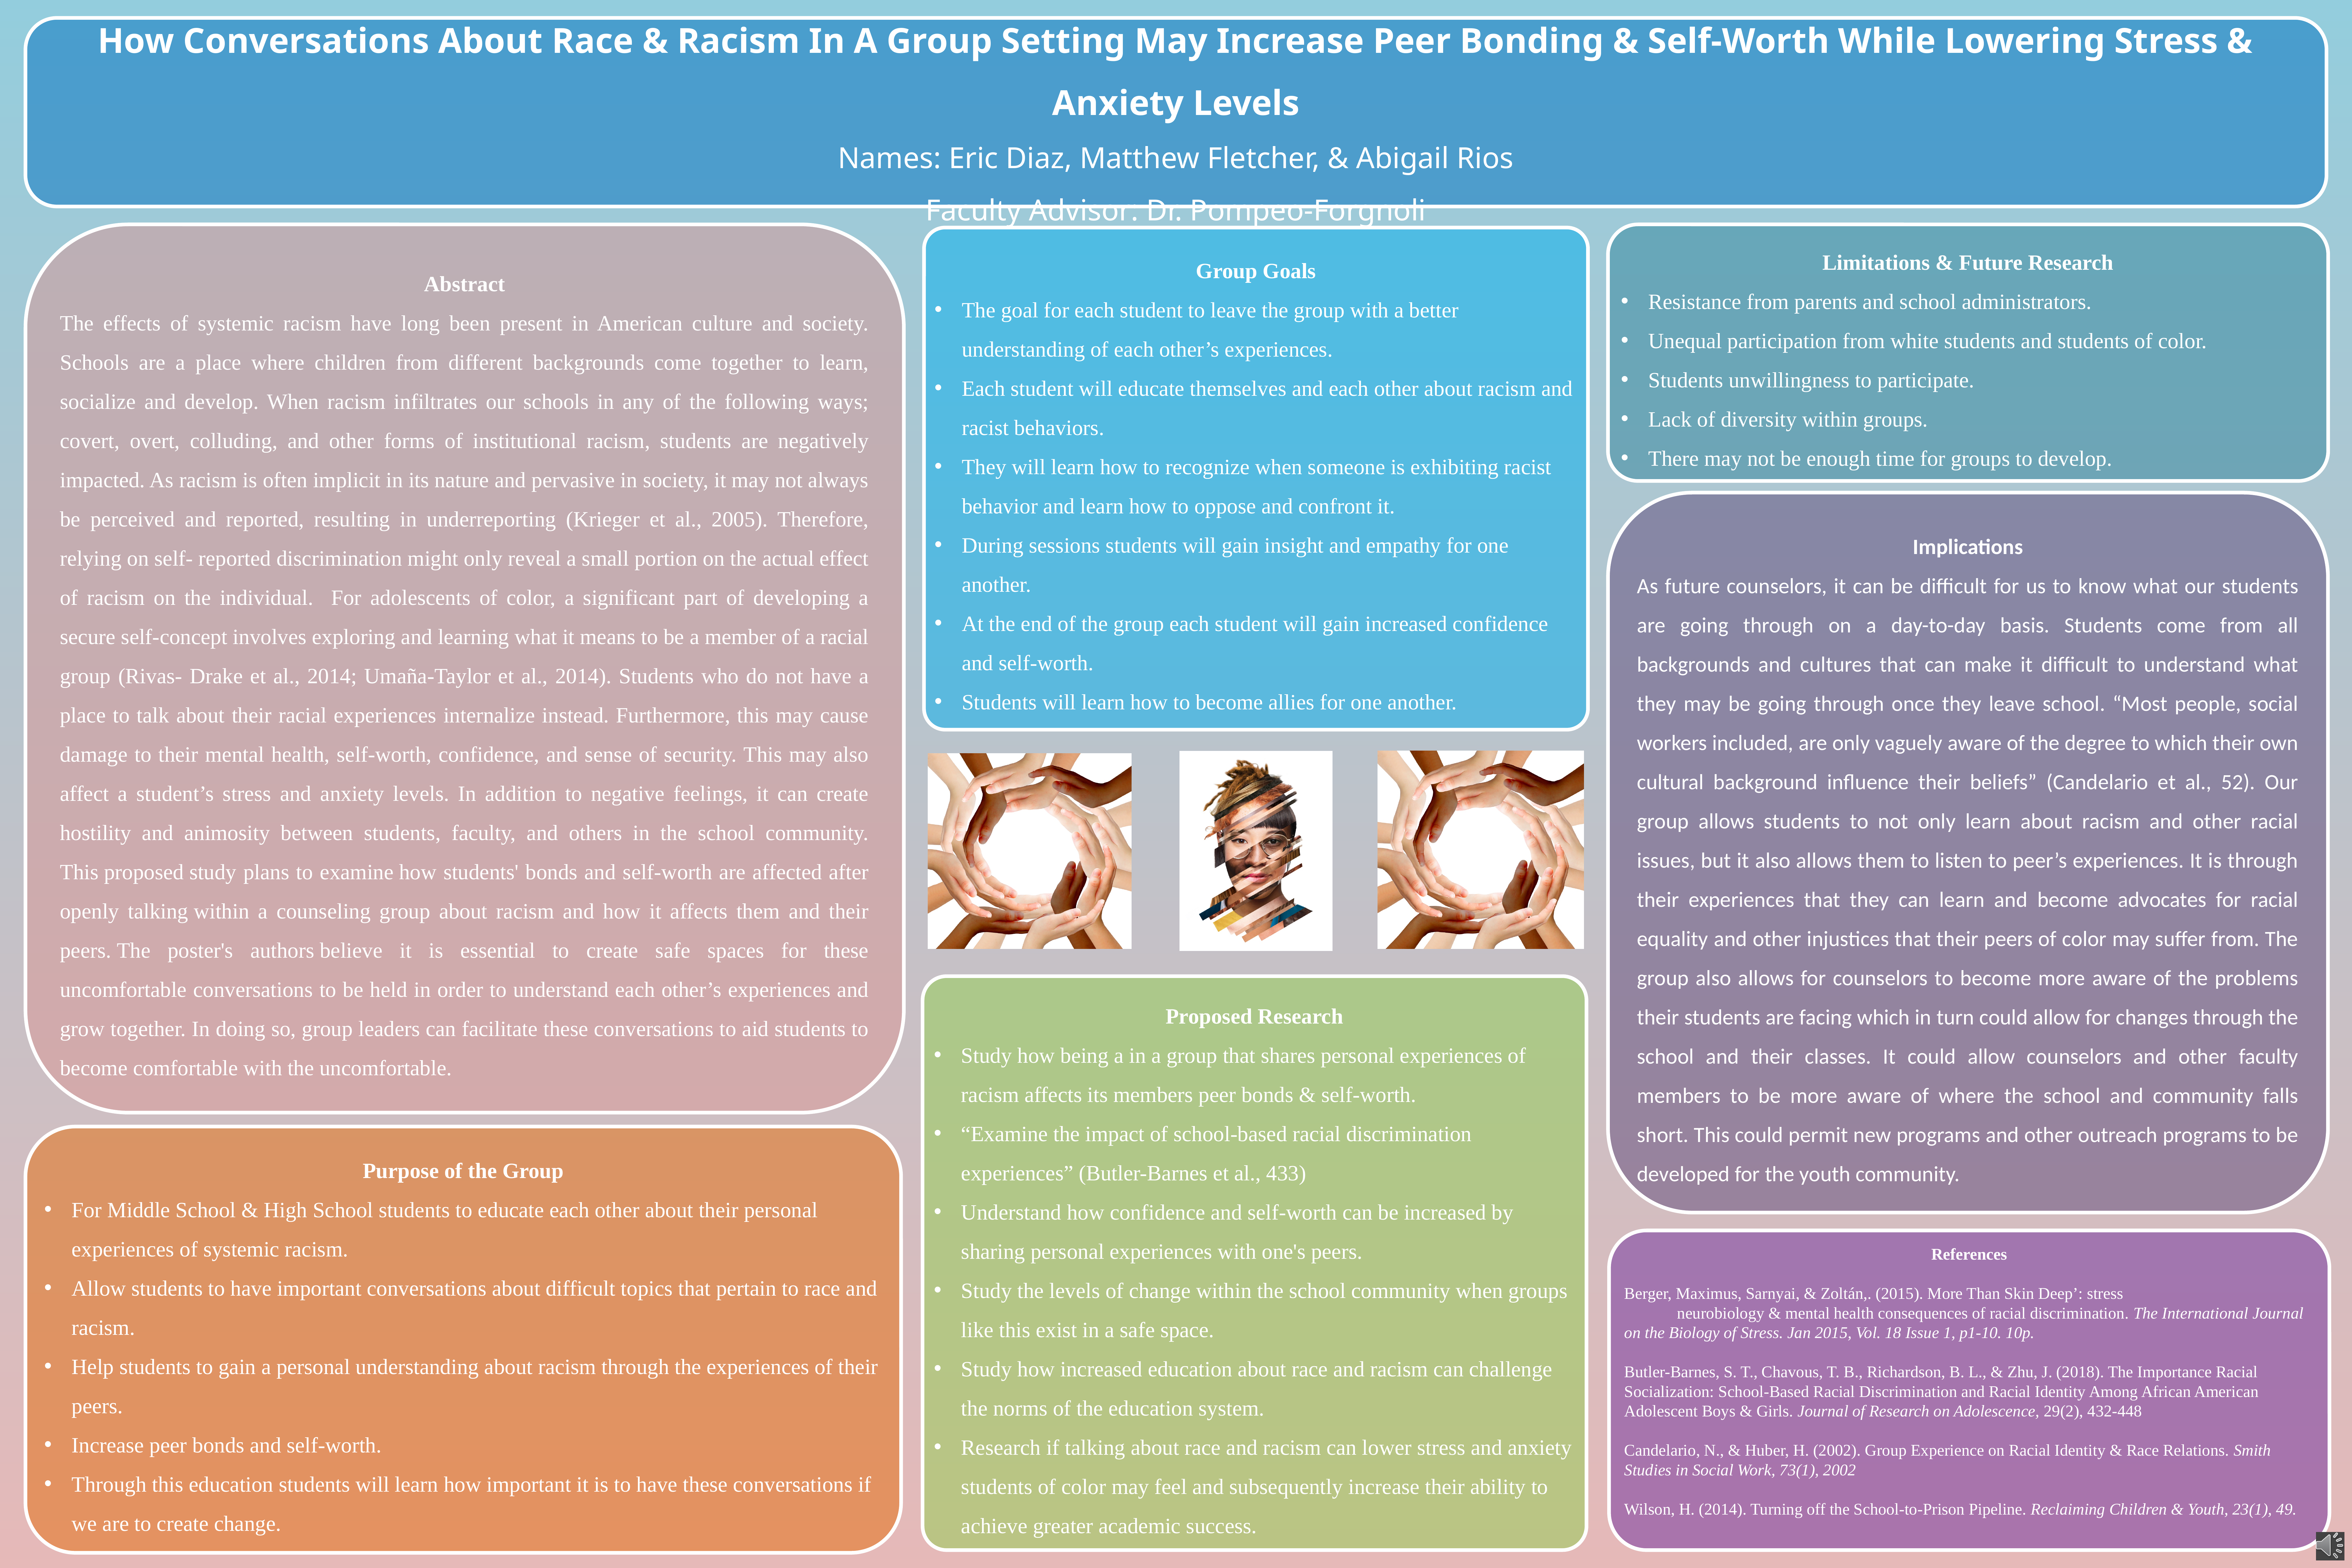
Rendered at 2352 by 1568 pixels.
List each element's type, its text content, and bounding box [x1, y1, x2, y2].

text_box Purpose of the Group For Middle School & High School students to educate each other about their personal experiences of systemic racism. Allow students to have important conversations about difficult topics that pertain to race and racism. Help students to gain a personal understanding about racism through the experiences of their peers. Increase peer bonds and self-worth. Through this education students will learn how important it is to have these conversations if we are to create change. [25, 1126, 902, 1553]
picture [1179, 751, 1333, 951]
text_box Limitations & Future Research Resistance from parents and school administrators. Unequal participation from white students and students of color. Students unwillingness to participate. Lack of diversity within groups. There may not be enough time for groups to develop. [1607, 224, 2329, 482]
text_box [57, 903, 66, 940]
picture [2315, 1531, 2345, 1561]
text_box Abstract The effects of systemic racism have long been present in American culture and society. Schools are a place where children from different backgrounds come together to learn, socialize and develop. When racism infiltrates our schools in any of the following ways; covert, overt, colluding, and other forms of institutional racism, students are negatively impacted. As racism is often implicit in its nature and pervasive in society, it may not always be perceived and reported, resulting in underreporting (Krieger et al., 2005). Therefore, relying on self- reported discrimination might only reveal a small portion on the actual effect of racism on the individual. For adolescents of color, a significant part of developing a secure self-concept involves exploring and learning what it means to be a member of a racial group (Rivas- Drake et al., 2014; Umaña-Taylor et al., 2014). Students who do not have a place to talk about their racial experiences internalize instead. Furthermore, this may cause damage to their mental health, self-worth, confidence, and sense of security. This may also affect a student’s stress and anxiety levels. In addition to negative feelings, it can create hostility and animosity between students, faculty, and others in the school community. This proposed study plans to examine how students' bonds and self-worth are affected after openly talking within a counseling group about racism and how it affects them and their peers. The poster's authors believe it is essential to create safe spaces for these uncomfortable conversations to be held in order to understand each other’s experiences and grow together. In doing so, group leaders can facilitate these conversations to aid students to become comfortable with the uncomfortable. [25, 224, 905, 1113]
text_box How Conversations About Race & Racism In A Group Setting May Increase Peer Bonding & Self-Worth While Lowering Stress & Anxiety Levels Names: Eric Diaz, Matthew Fletcher, & Abigail Rios Faculty Advisor: Dr. Pompeo-Forgnoli [25, 17, 2327, 207]
text_box [0, 0, 2352, 1568]
picture [1378, 751, 1584, 949]
picture [928, 753, 1132, 949]
text_box Proposed Research Study how being a in a group that shares personal experiences of racism affects its members peer bonds & self-worth. “Examine the impact of school-based racial discrimination experiences” (Butler-Barnes et al., 433) Understand how confidence and self-worth can be increased by sharing personal experiences with one's peers. Study the levels of change within the school community when groups like this exist in a safe space. Study how increased education about race and racism can challenge the norms of the education system. Research if talking about race and racism can lower stress and anxiety students of color may feel and subsequently increase their ability to achieve greater academic success. [922, 975, 1587, 1551]
text_box Group Goals The goal for each student to leave the group with a better understanding of each other’s experiences. Each student will educate themselves and each other about racism and racist behaviors. They will learn how to recognize when someone is exhibiting racist behavior and learn how to oppose and confront it. During sessions students will gain insight and empathy for one another. At the end of the group each student will gain increased confidence and self-worth. Students will learn how to become allies for one another. [923, 227, 1589, 730]
text_box References Berger, Maximus, Sarnyai, & Zoltán,. (2015). More Than Skin Deep’: stress neurobiology & mental health consequences of racial discrimination. The International Journal on the Biology of Stress. Jan 2015, Vol. 18 Issue 1, p1-10. 10p. Butler-Barnes, S. T., Chavous, T. B., Richardson, B. L., & Zhu, J. (2018). The Importance Racial Socialization: School-Based Racial Discrimination and Racial Identity Among African American Adolescent Boys & Girls. Journal of Research on Adolescence, 29(2), 432-448 Candelario, N., & Huber, H. (2002). Group Experience on Racial Identity & Race Relations. Smith Studies in Social Work, 73(1), 2002 Wilson, H. (2014). Turning off the School-to-Prison Pipeline. Reclaiming Children & Youth, 23(1), 49. [1608, 1230, 2330, 1551]
text_box Implications As future counselors, it can be difficult for us to know what our students are going through on a day-to-day basis. Students come from all backgrounds and cultures that can make it difficult to understand what they may be going through once they leave school. “Most people, social workers included, are only vaguely aware of the degree to which their own cultural background influence their beliefs” (Candelario et al., 52). Our group allows students to not only learn about racism and other racial issues, but it also allows them to listen to peer’s experiences. It is through their experiences that they can learn and become advocates for racial equality and other injustices that their peers of color may suffer from. The group also allows for counselors to become more aware of the problems their students are facing which in turn could allow for changes through the school and their classes. It could allow counselors and other faculty members to be more aware of where the school and community falls short. This could permit new programs and other outreach programs to be developed for the youth community. [1607, 492, 2329, 1213]
